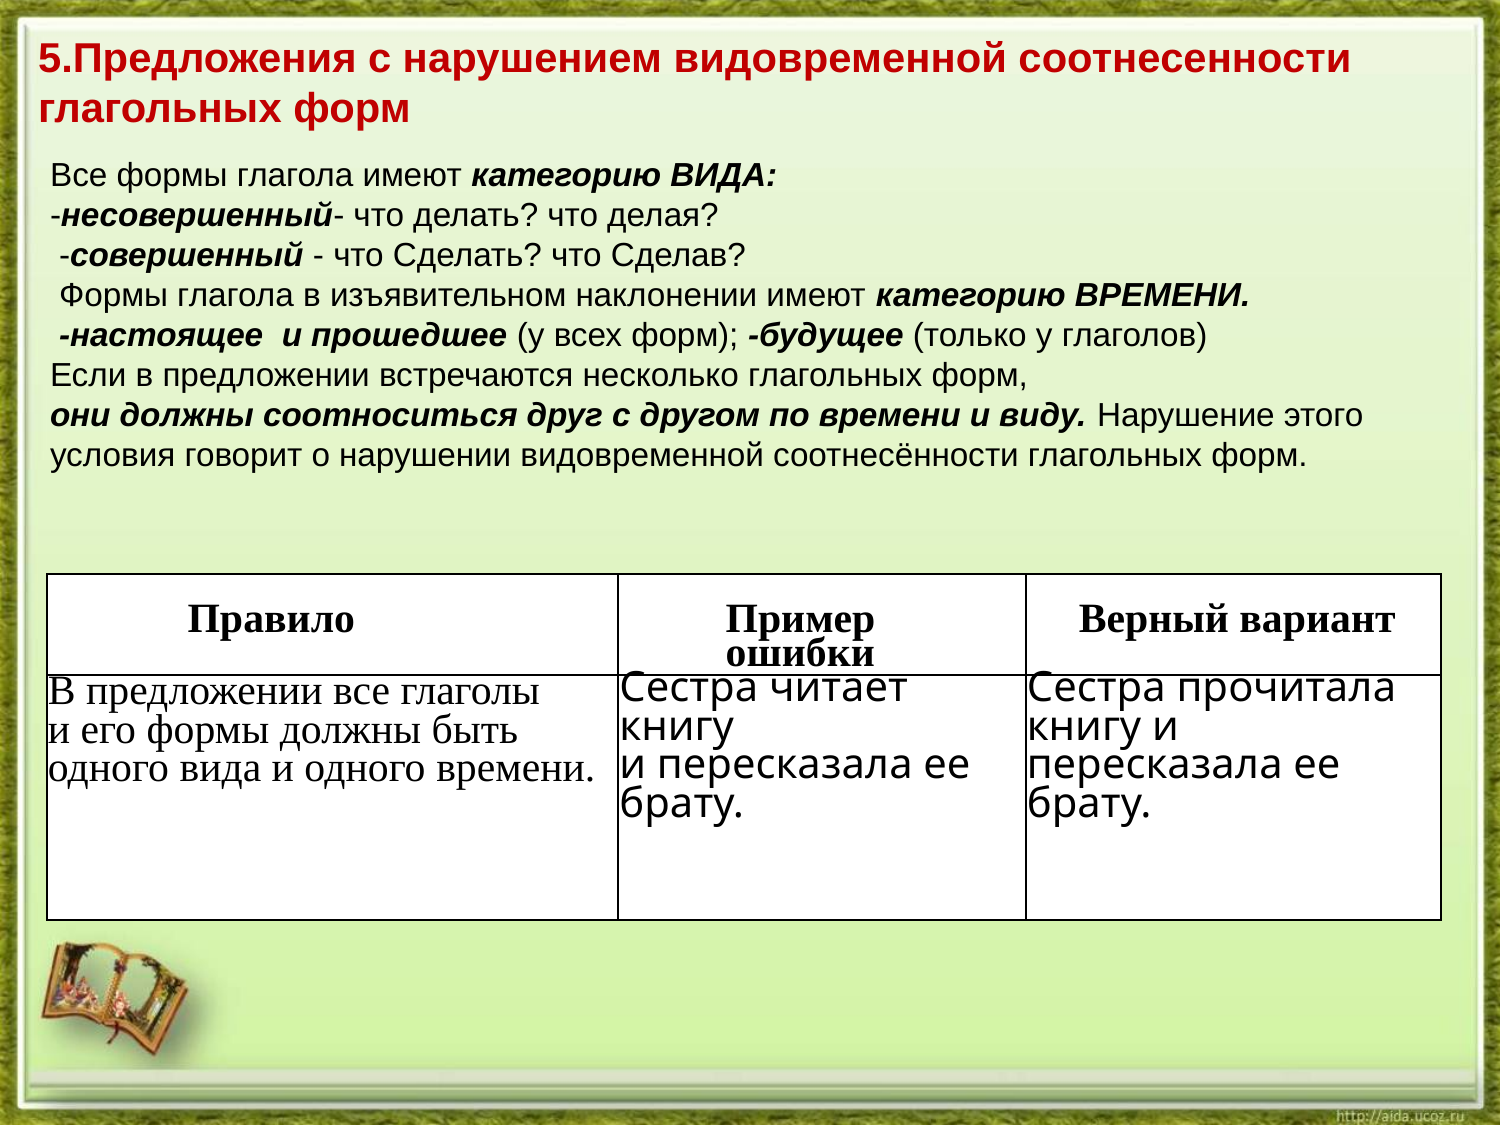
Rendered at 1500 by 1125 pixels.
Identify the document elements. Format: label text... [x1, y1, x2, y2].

table_cell В предложении все глаголы и его формы должны быть одного вида и одного времени. [48, 676, 617, 919]
picture [0, 0, 1500, 1125]
table_cell Сестра читает книгу и пересказала ее брату. [619, 676, 1025, 919]
table_header Верный вариант [1027, 575, 1440, 674]
text_box Все формы глагола имеют категорию ВИДА: -несовершенный- что делать? что делая? -совершенный - что Сделать? что Сделав? Формы глагола в изъявительном наклонении имеют категорию ВРЕМЕНИ. -настоящее и прошедшее (у всех форм); -будущее (только у глаголов) Если в предложении встречаются несколько глагольных форм, они должны соотноситься друг с другом по времени и виду. Нарушение этого условия говорит о нарушении видовременной соотнесённости глагольных форм. [35, 146, 1442, 481]
table_cell Сестра прочитала книгу и пересказала ее брату. [1027, 676, 1440, 919]
table_header Правило [48, 575, 617, 674]
table_header Пример ошибки [619, 575, 1025, 674]
text_box 5.Предложения с нарушением видовременной соотнесенности глагольных форм [23, 23, 1454, 139]
